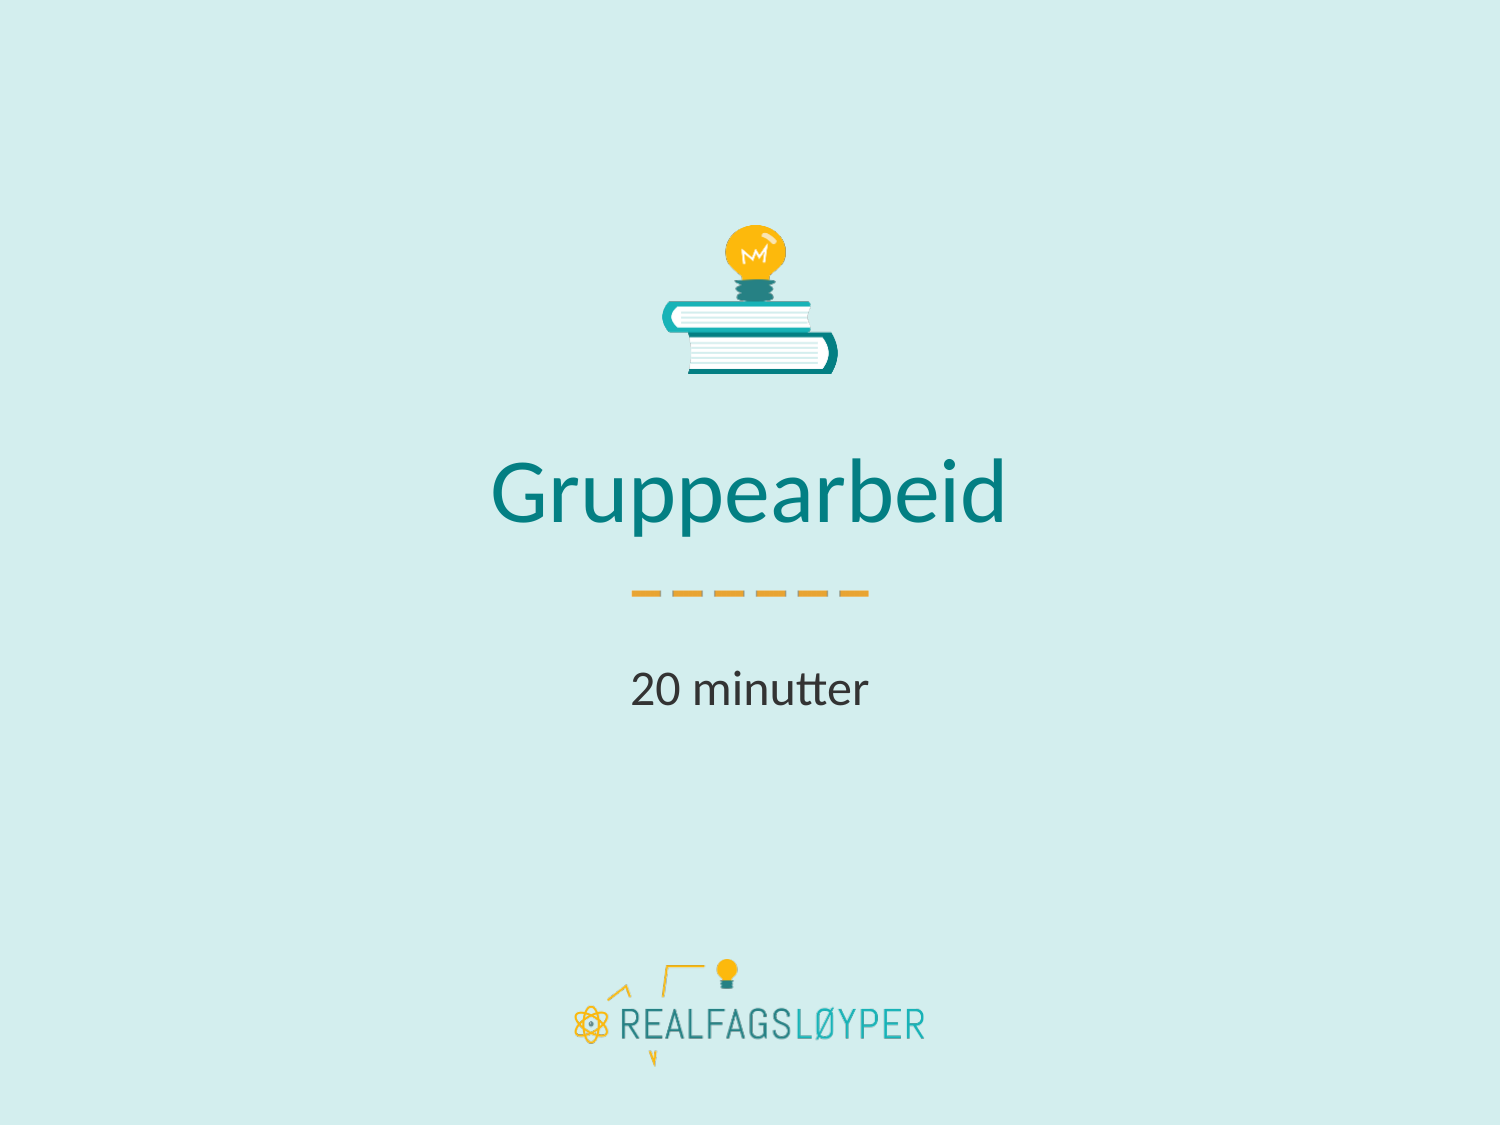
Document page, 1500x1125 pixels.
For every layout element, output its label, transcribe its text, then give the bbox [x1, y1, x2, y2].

title Gruppearbeid [90, 418, 1410, 567]
picture [632, 591, 868, 596]
subtitle 20 minutter [187, 654, 1313, 927]
picture [662, 225, 838, 374]
picture [574, 959, 925, 1067]
